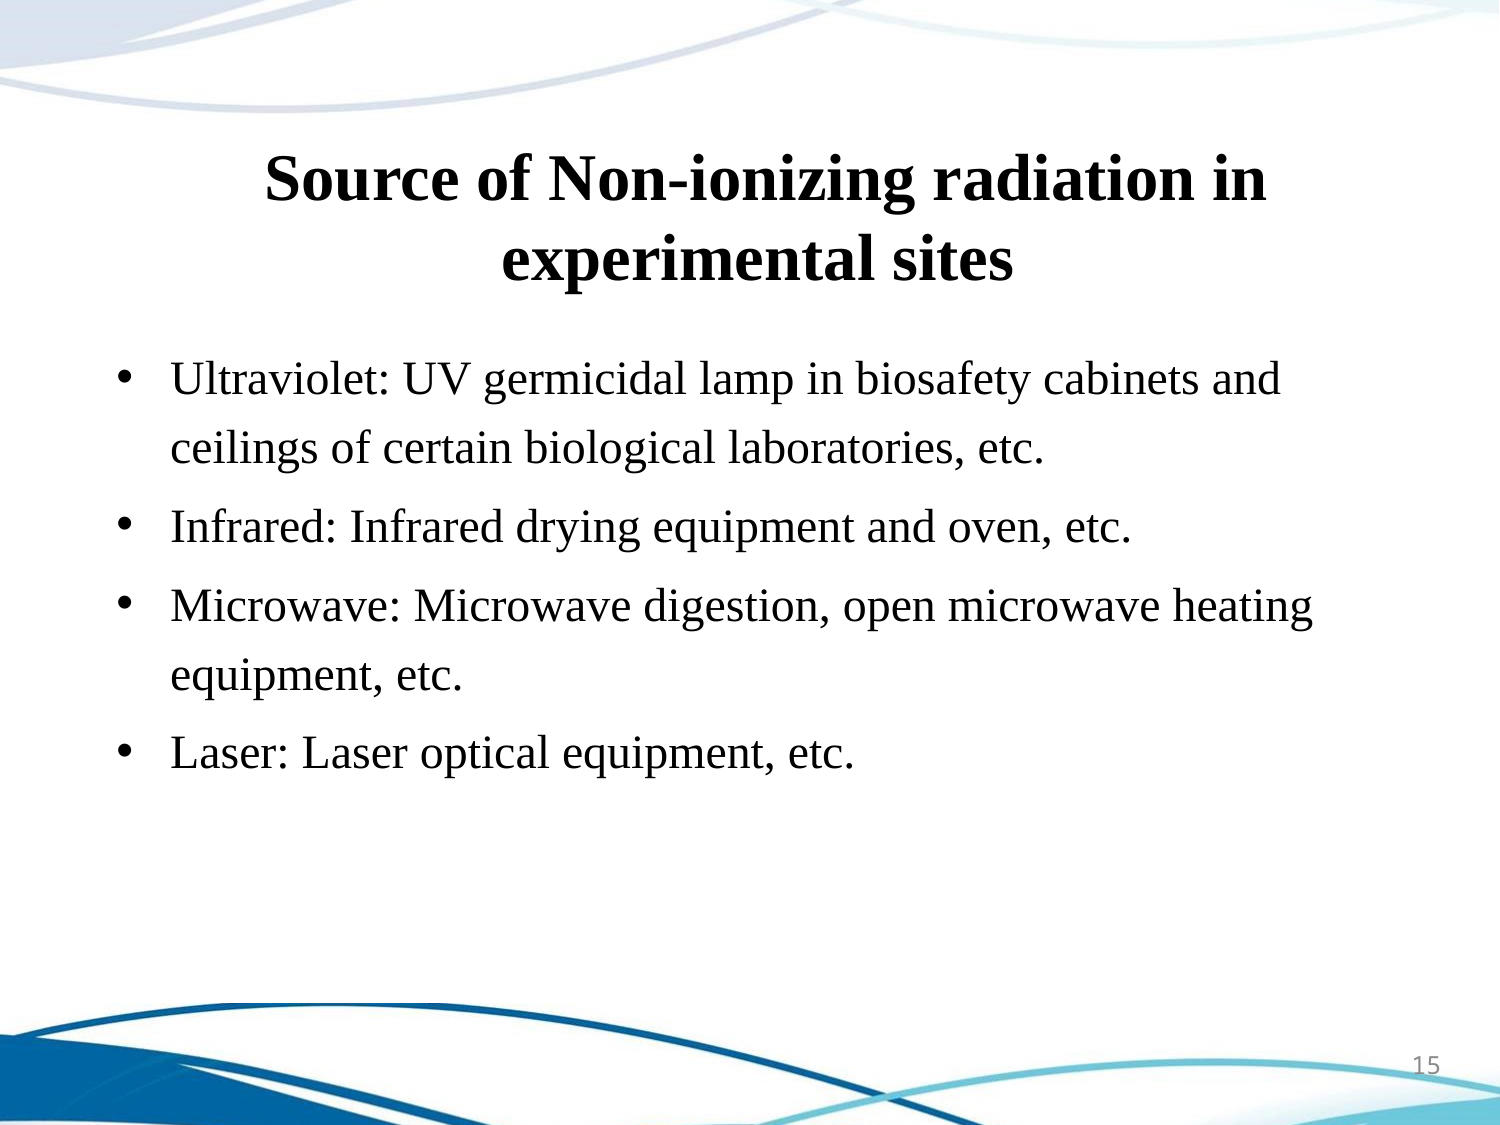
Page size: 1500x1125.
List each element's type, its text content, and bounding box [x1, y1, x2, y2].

title Source of Non-ionizing radiation in experimental sites [134, 120, 1400, 308]
picture [0, 0, 1499, 122]
list Ultraviolet: UV germicidal lamp in biosafety cabinets and ceilings of certain biological laboratories, etc. Infrared: Infrared drying equipment and oven, etc. Microwave: Microwave digestion, open microwave heating equipment, etc. Laser: Laser optical equipment, etc. [101, 327, 1401, 787]
picture [0, 1003, 1500, 1125]
slide_number 15 [1106, 1036, 1457, 1097]
